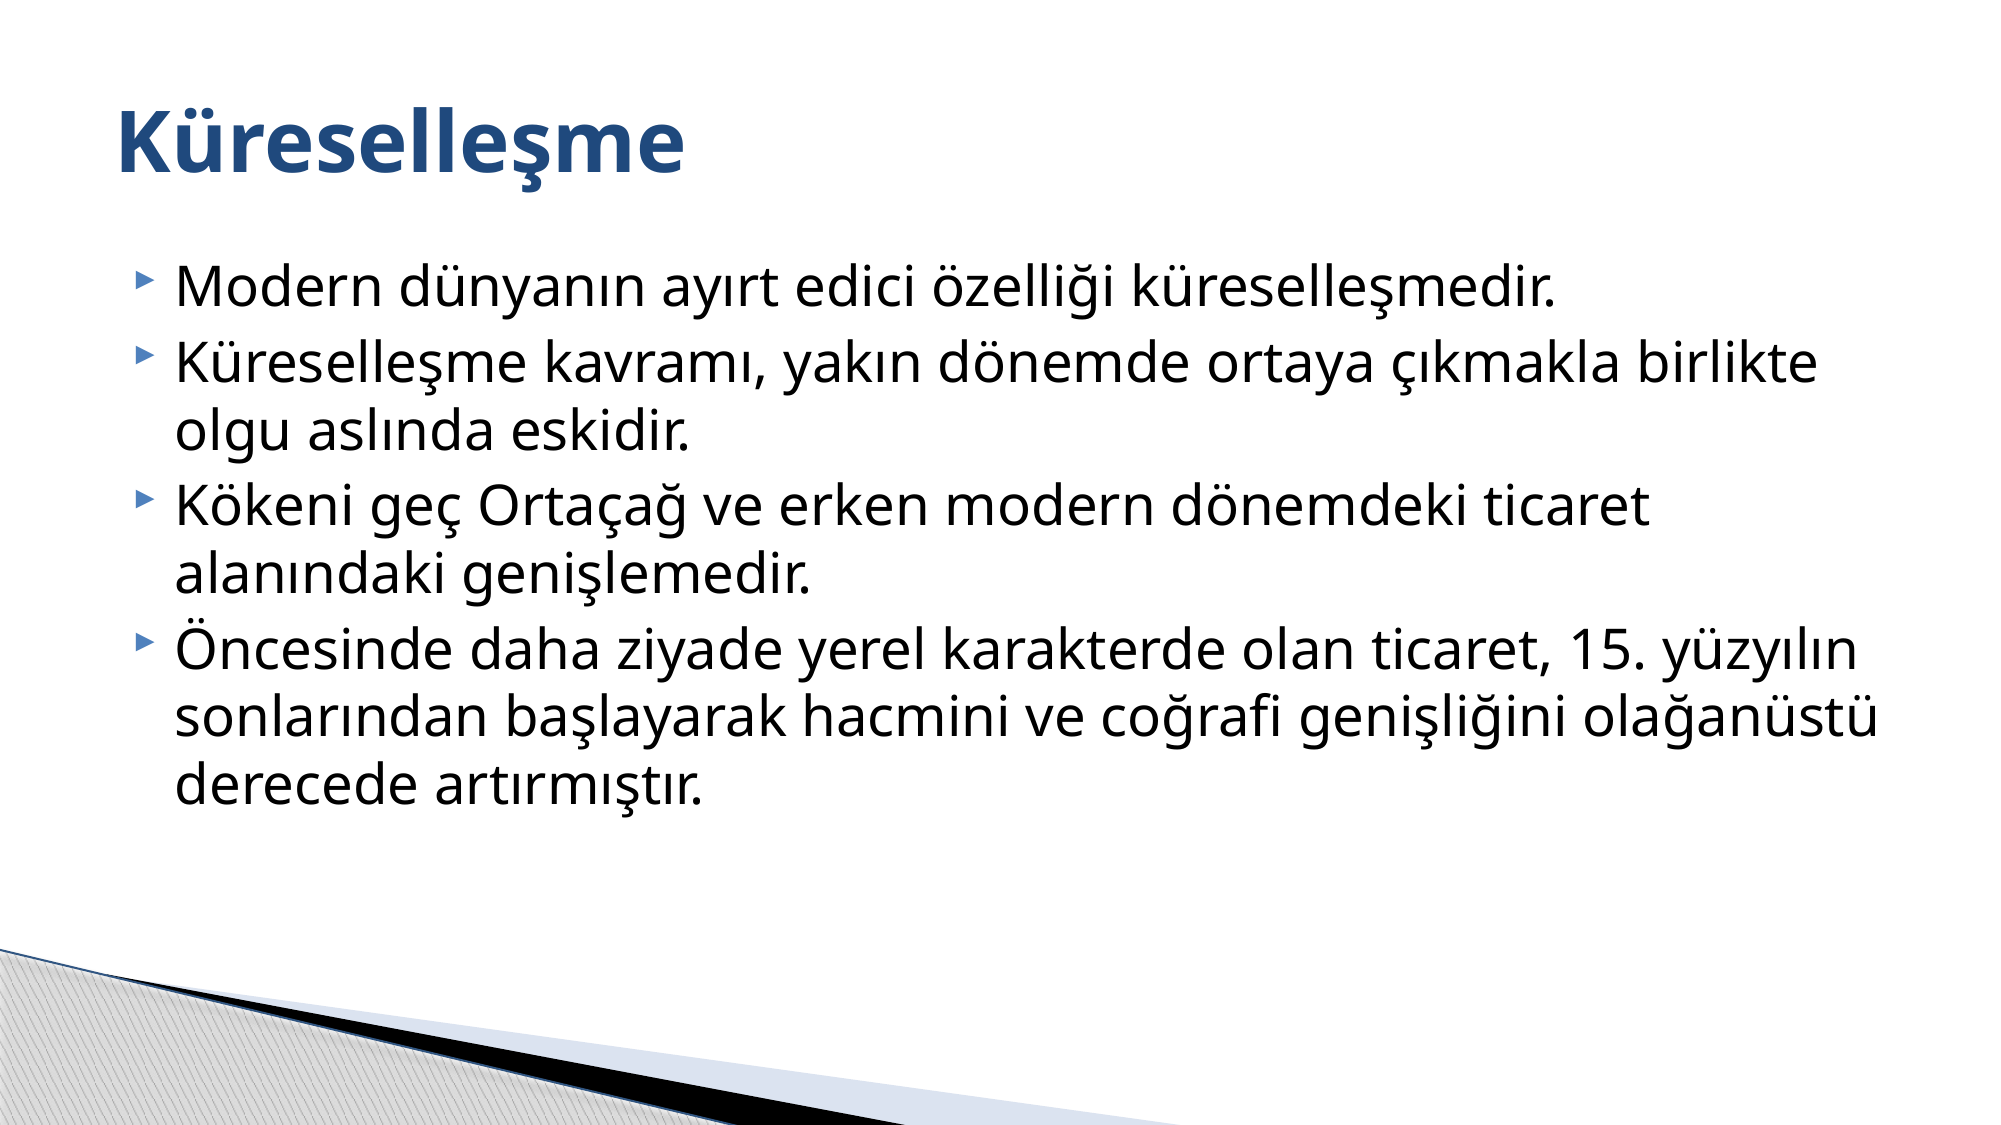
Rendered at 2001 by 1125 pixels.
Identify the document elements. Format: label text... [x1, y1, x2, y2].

list Modern dünyanın ayırt edici özelliği küreselleşmedir. Küreselleşme kavramı, yakın dönemde ortaya çıkmakla birlikte olgu aslında eskidir. Kökeni geç Ortaçağ ve erken modern dönemdeki ticaret alanındaki genişlemedir. Öncesinde daha ziyade yerel karakterde olan ticaret, 15. yüzyılın sonlarından başlayarak hacmini ve coğrafi genişliğini olağanüstü derecede artırmıştır. [99, 243, 1900, 986]
title Küreselleşme [99, 45, 1900, 233]
